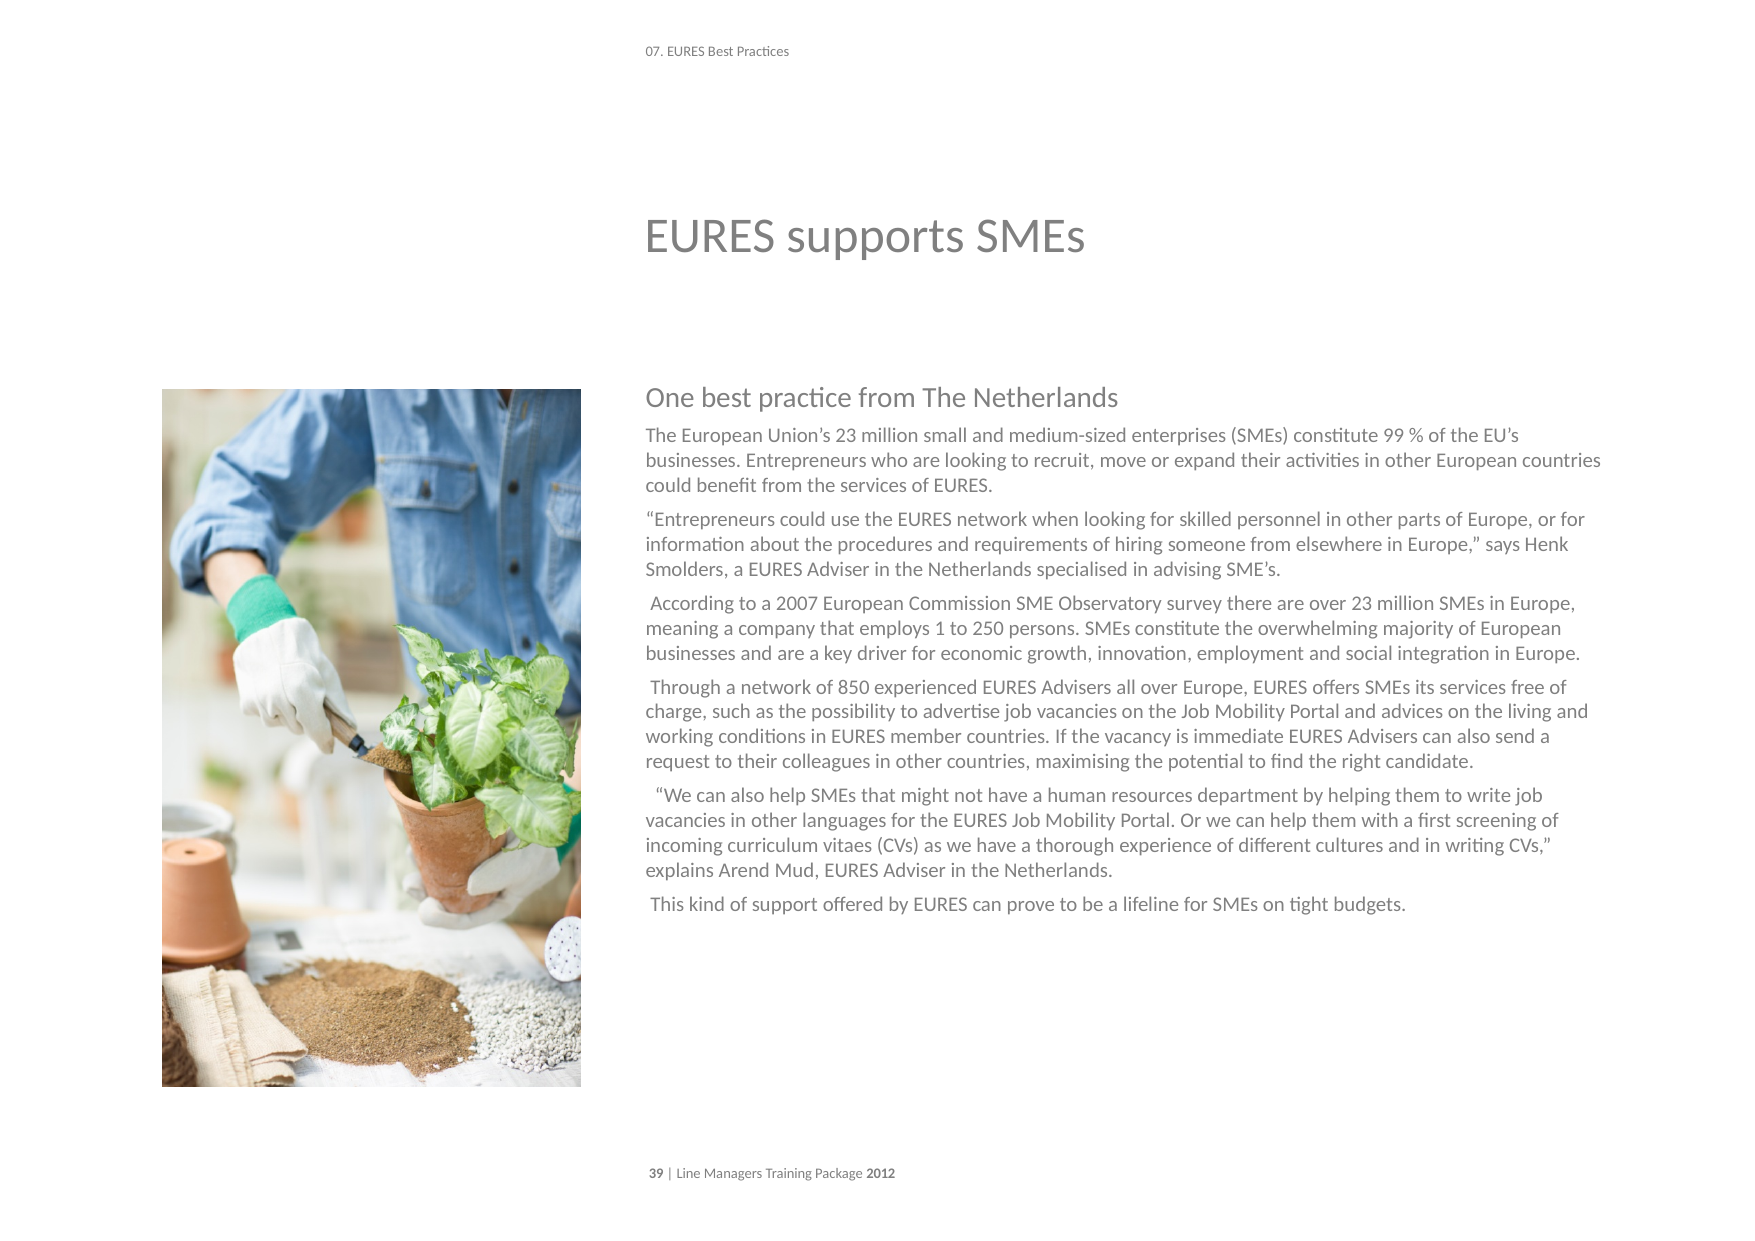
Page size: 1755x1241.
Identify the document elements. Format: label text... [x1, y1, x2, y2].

list 07. EURES Best Practices [645, 42, 1142, 60]
picture [162, 389, 582, 1087]
list One best practice from The Netherlands The European Union’s 23 million small and medium-sized enterprises (SMEs) constitute 99 % of the EU’s businesses. Entrepreneurs who are looking to recruit, move or expand their activities in other European countries could benefit from the services of EURES. “Entrepreneurs could use the EURES network when looking for skilled personnel in other parts of Europe, or for information about the procedures and requirements of hiring someone from elsewhere in Europe,” says Henk Smolders, a EURES Adviser in the Netherlands specialised in advising SME’s. According to a 2007 European Commission SME Observatory survey there are over 23 million SMEs in Europe, meaning a company that employs 1 to 250 persons. SMEs constitute the overwhelming majority of European businesses and are a key driver for economic growth, innovation, employment and social integration in Europe. Through a network of 850 experienced EURES Advisers all over Europe, EURES offers SMEs its services free of charge, such as the possibility to advertise job vacancies on the Job Mobility Portal and advices on the living and working conditions in EURES member countries. If the vacancy is immediate EURES Advisers can also send a request to their colleagues in other countries, maximising the potential to find the right candidate. “We can also help SMEs that might not have a human resources department by helping them to write job vacancies in other languages for the EURES Job Mobility Portal. Or we can help them with a first screening of incoming curriculum vitaes (CVs) as we have a thorough experience of different cultures and in writing CVs,” explains Arend Mud, EURES Adviser in the Netherlands. This kind of support offered by EURES can prove to be a lifeline for SMEs on tight budgets. [645, 378, 1614, 1091]
title EURES supports SMEs [644, 201, 1616, 263]
